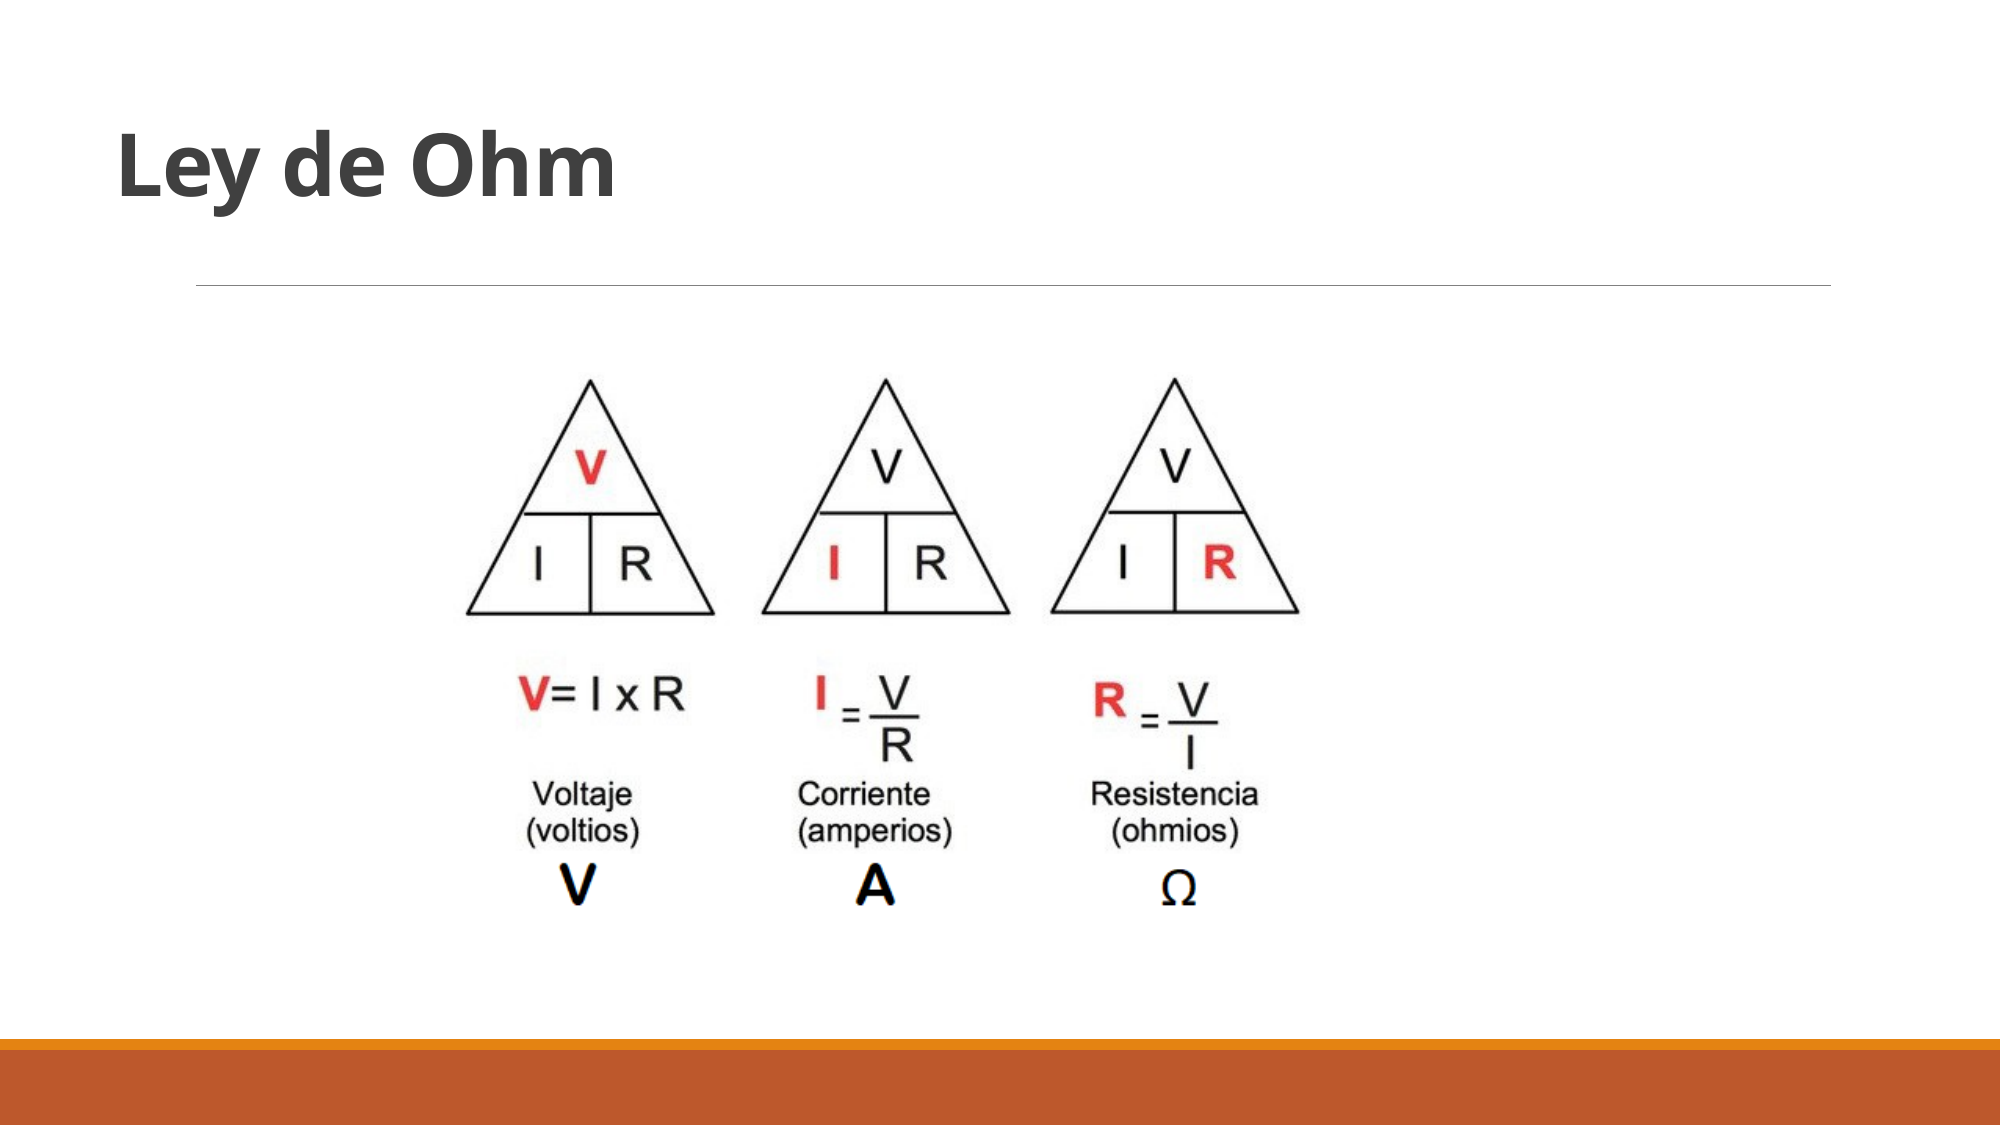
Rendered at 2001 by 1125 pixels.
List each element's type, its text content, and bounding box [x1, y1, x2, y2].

picture [424, 372, 1326, 941]
title Ley de Ohm [99, 117, 850, 222]
